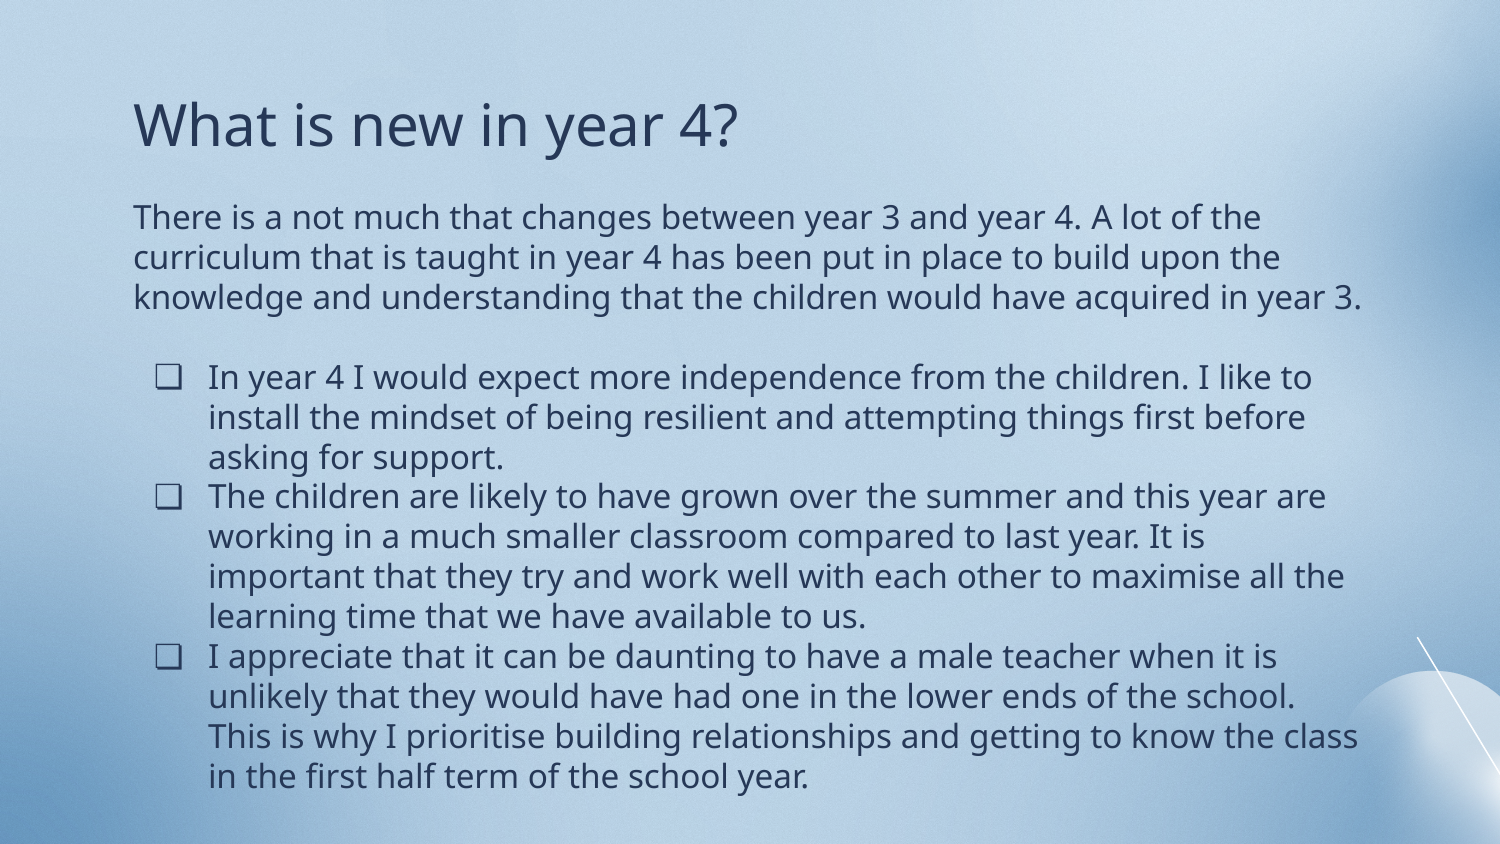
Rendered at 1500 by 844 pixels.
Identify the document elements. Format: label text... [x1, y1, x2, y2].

list There is a not much that changes between year 3 and year 4. A lot of the curriculum that is taught in year 4 has been put in place to build upon the knowledge and understanding that the children would have acquired in year 3. In year 4 I would expect more independence from the children. I like to install the mindset of being resilient and attempting things first before asking for support. The children are likely to have grown over the summer and this year are working in a much smaller classroom compared to last year. It is important that they try and work well with each other to maximise all the learning time that we have available to us. I appreciate that it can be daunting to have a male teacher when it is unlikely that they would have had one in the lower ends of the school. This is why I prioritise building relationships and getting to know the class in the first half term of the school year. [118, 181, 1382, 241]
title What is new in year 4? [118, 72, 1382, 167]
picture [0, 0, 1500, 844]
